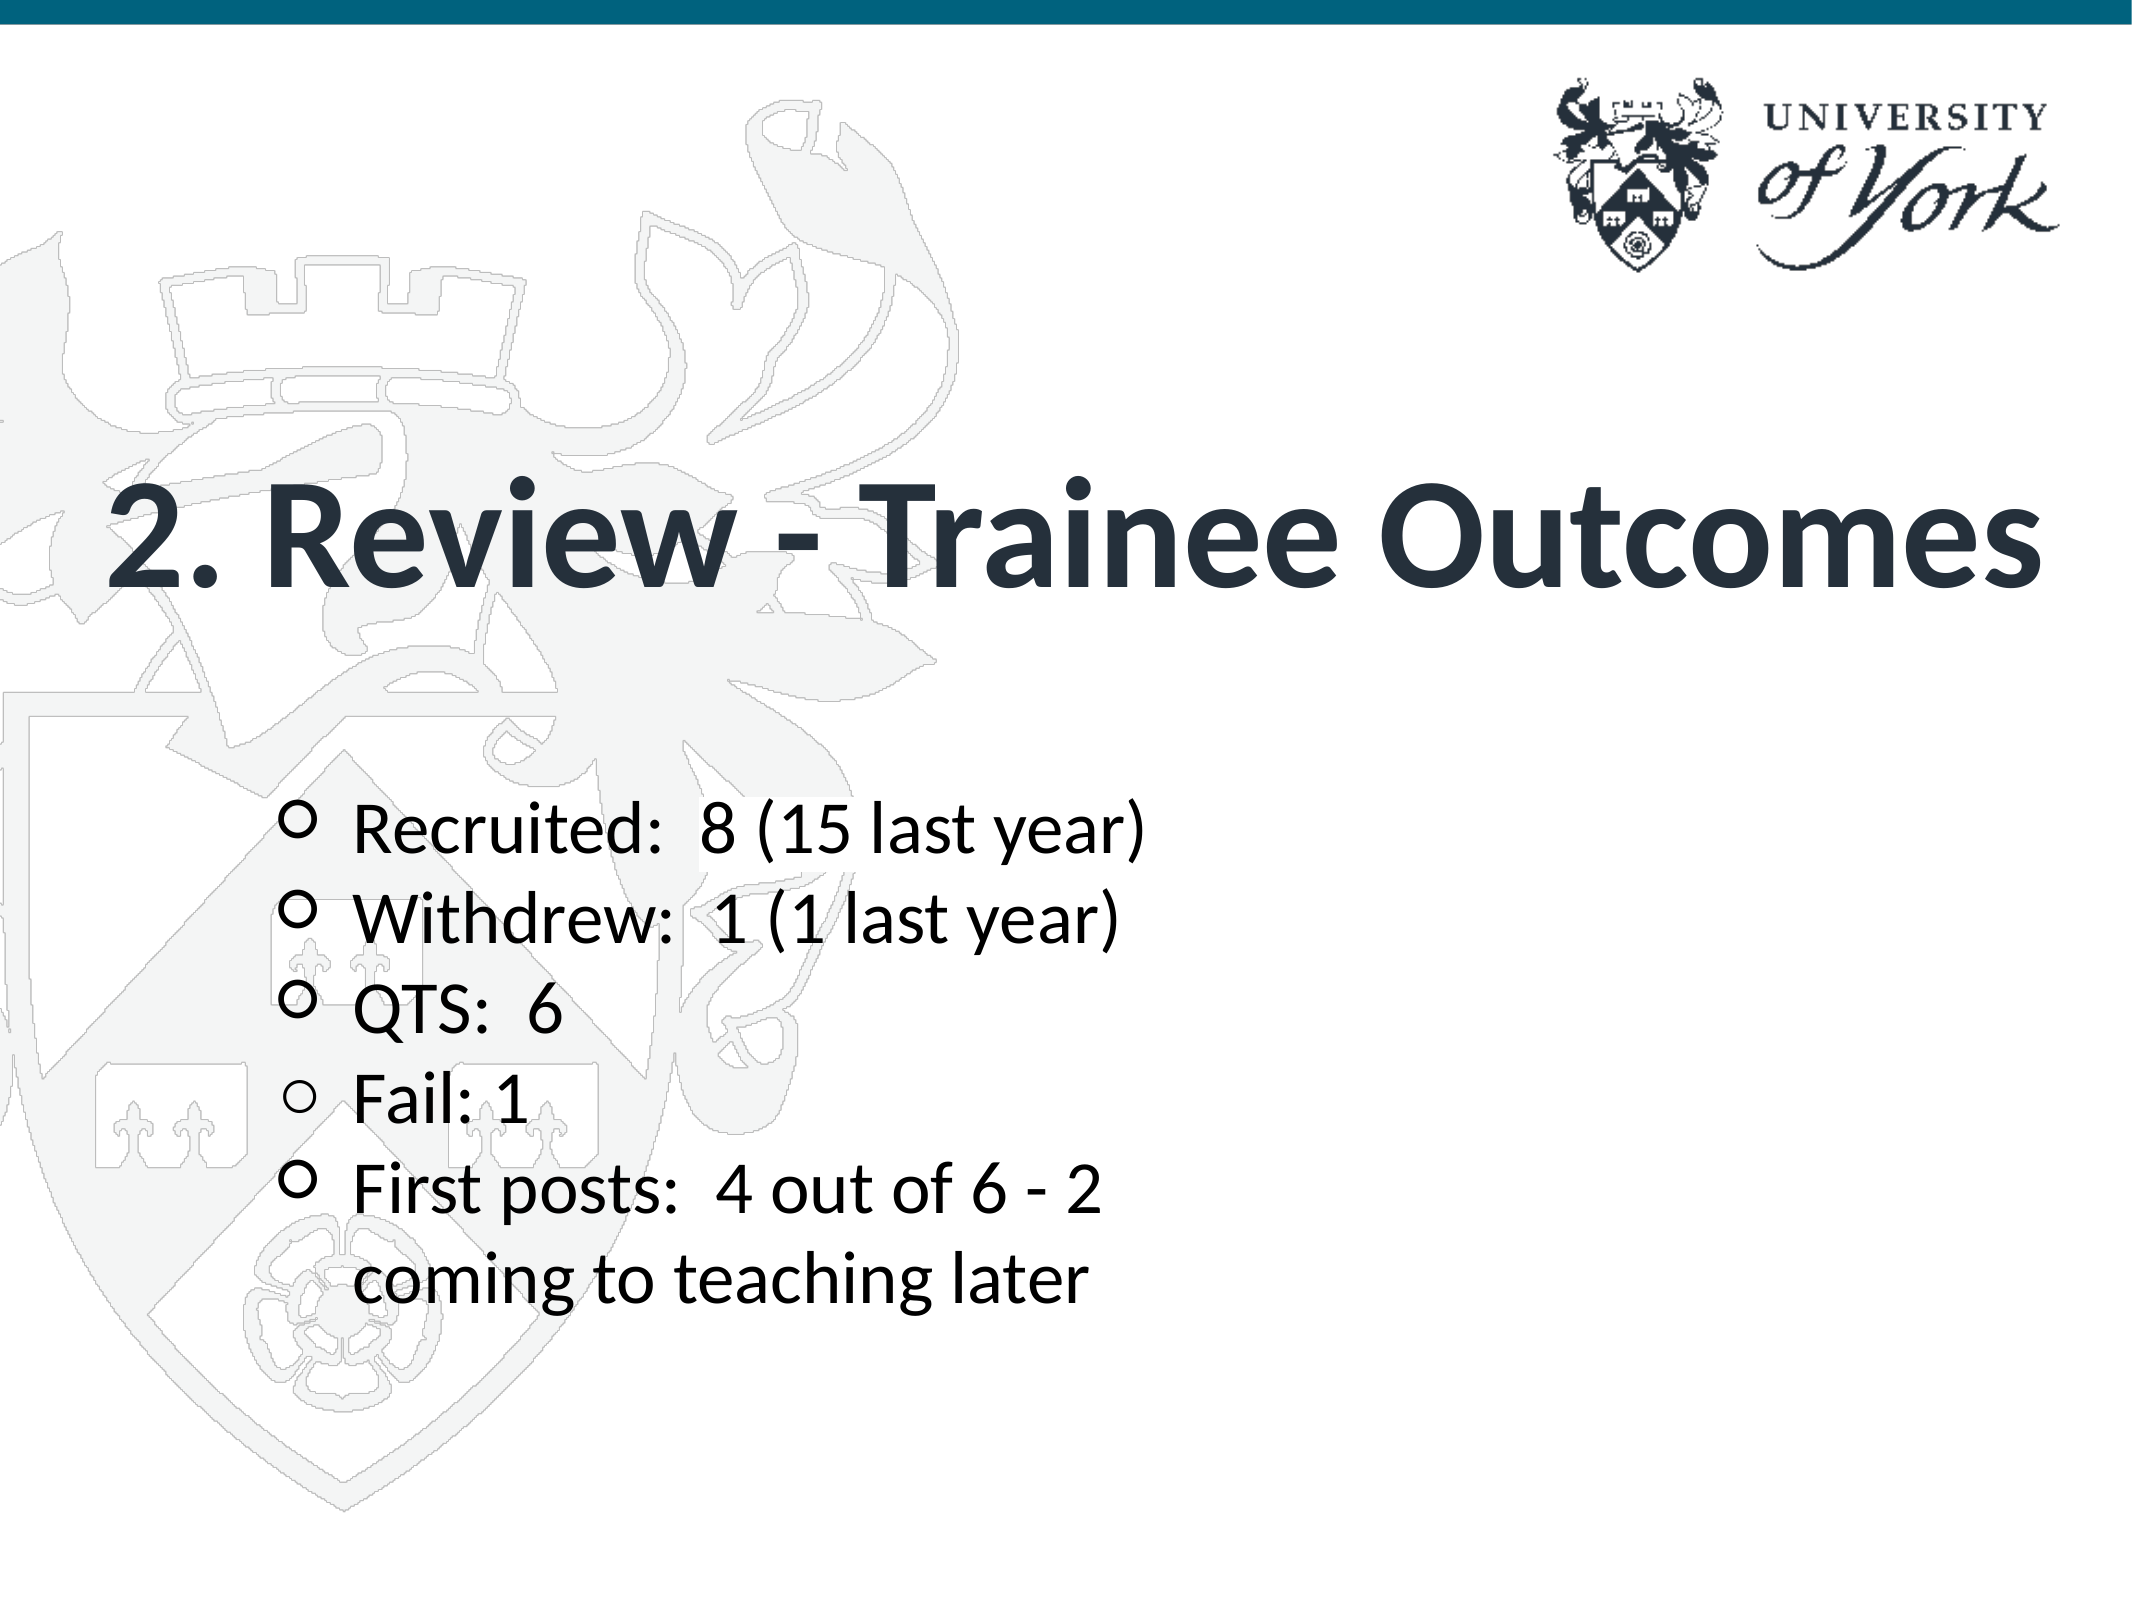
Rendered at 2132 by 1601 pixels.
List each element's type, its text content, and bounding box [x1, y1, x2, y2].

picture [0, 25, 2132, 1601]
list Recruited: 8 (15 last year) Withdrew: 1 (1 last year) QTS: 6 Fail: 1 First posts: 4 out of 6 - 2 coming to teaching later [106, 767, 1221, 1601]
title 2. Review - Trainee Outcomes [82, 417, 2108, 745]
